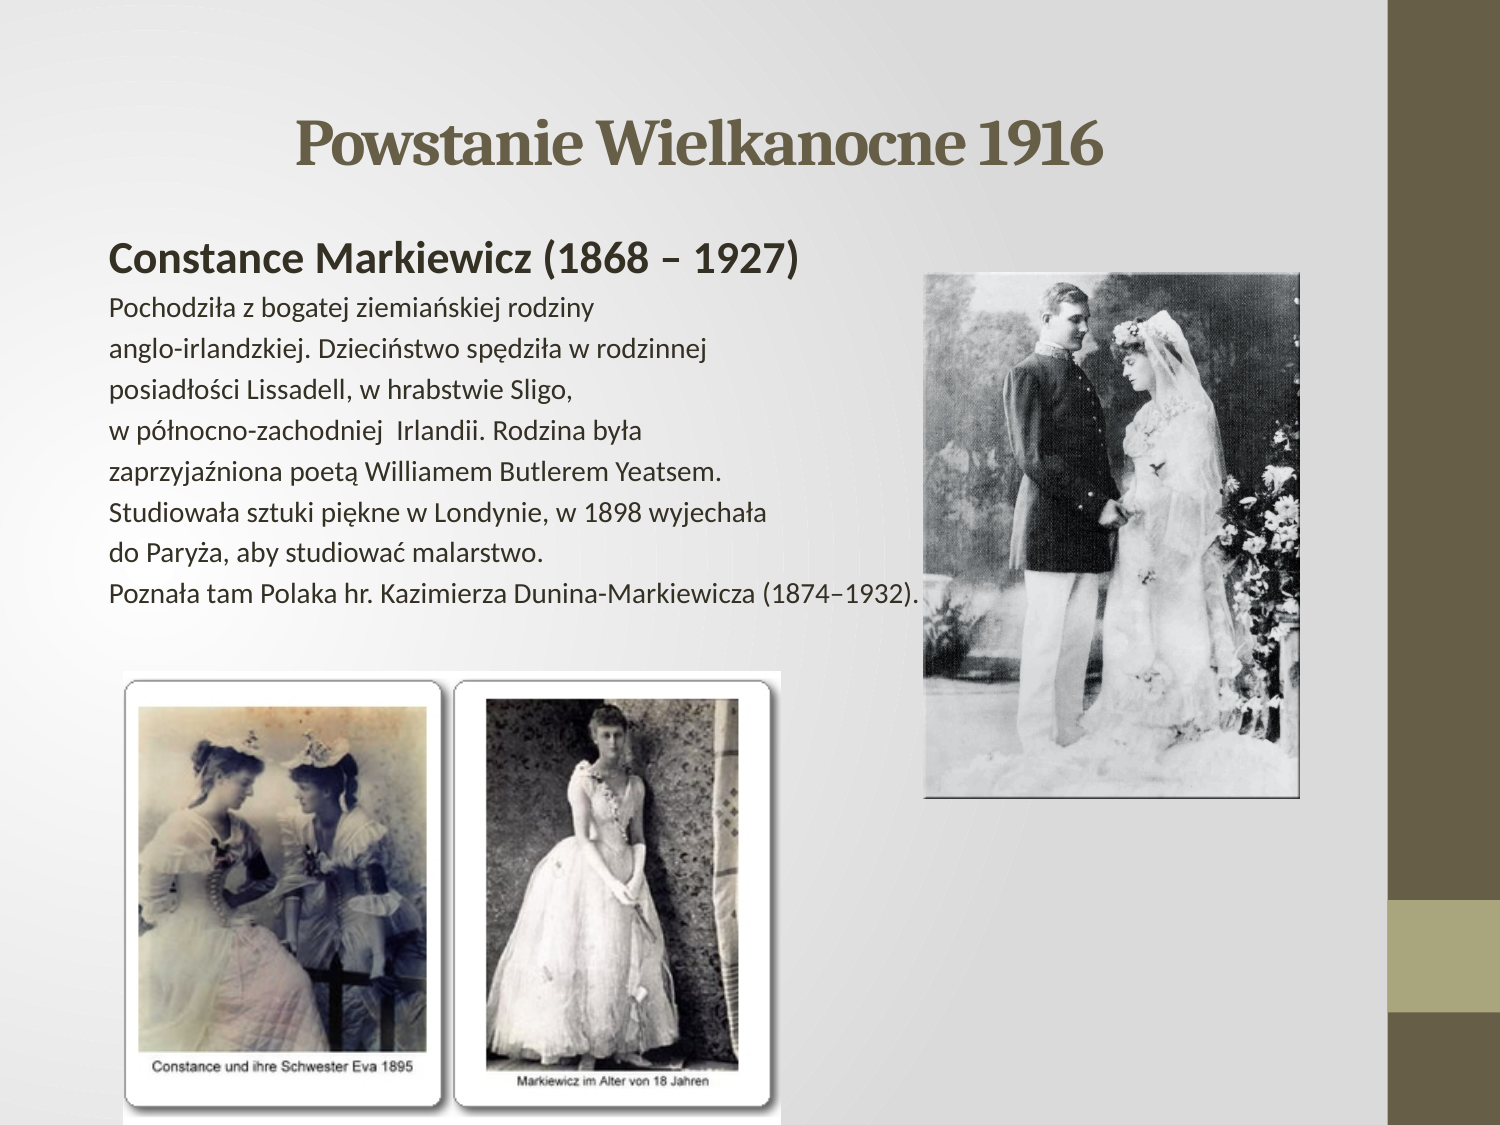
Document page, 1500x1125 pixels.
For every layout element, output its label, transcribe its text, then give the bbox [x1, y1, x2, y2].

list Constance Markiewicz (1868 – 1927) Pochodziła z bogatej ziemiańskiej rodziny anglo-irlandzkiej. Dzieciństwo spędziła w rodzinnej posiadłości Lissadell, w hrabstwie Sligo, w północno-zachodniej Irlandii. Rodzina była zaprzyjaźniona poetą Williamem Butlerem Yeatsem. Studiowała sztuki piękne w Londynie, w 1898 wyjechała do Paryża, aby studiować malarstwo. Poznała tam Polaka hr. Kazimierza Dunina-Markiewicza (1874–1932). [75, 219, 1325, 1050]
picture [922, 271, 1301, 800]
picture [123, 671, 781, 1125]
title Powstanie Wielkanocne 1916 [75, 45, 1325, 219]
